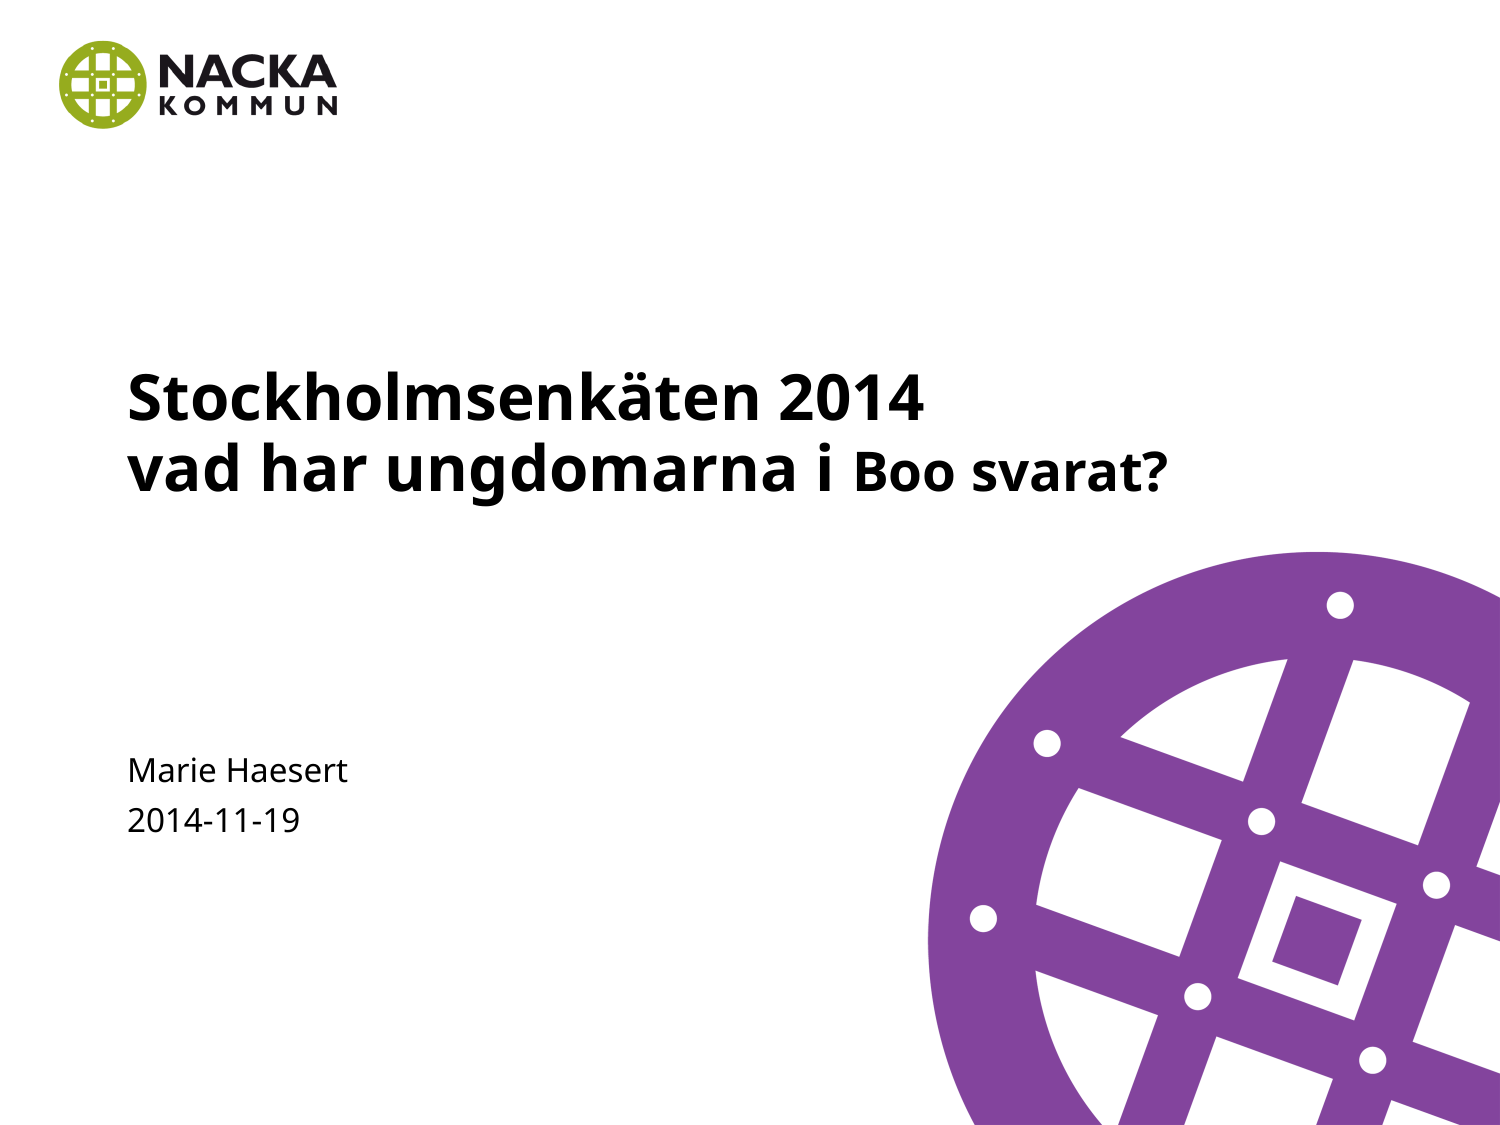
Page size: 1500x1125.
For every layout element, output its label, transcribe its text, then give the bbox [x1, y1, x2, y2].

picture [41, 19, 355, 150]
picture [906, 531, 1500, 1125]
subtitle Marie Haesert 2014-11-19 [112, 645, 791, 933]
title Stockholmsenkäten 2014 vad har ungdomarna i Boo svarat? [112, 354, 1388, 596]
